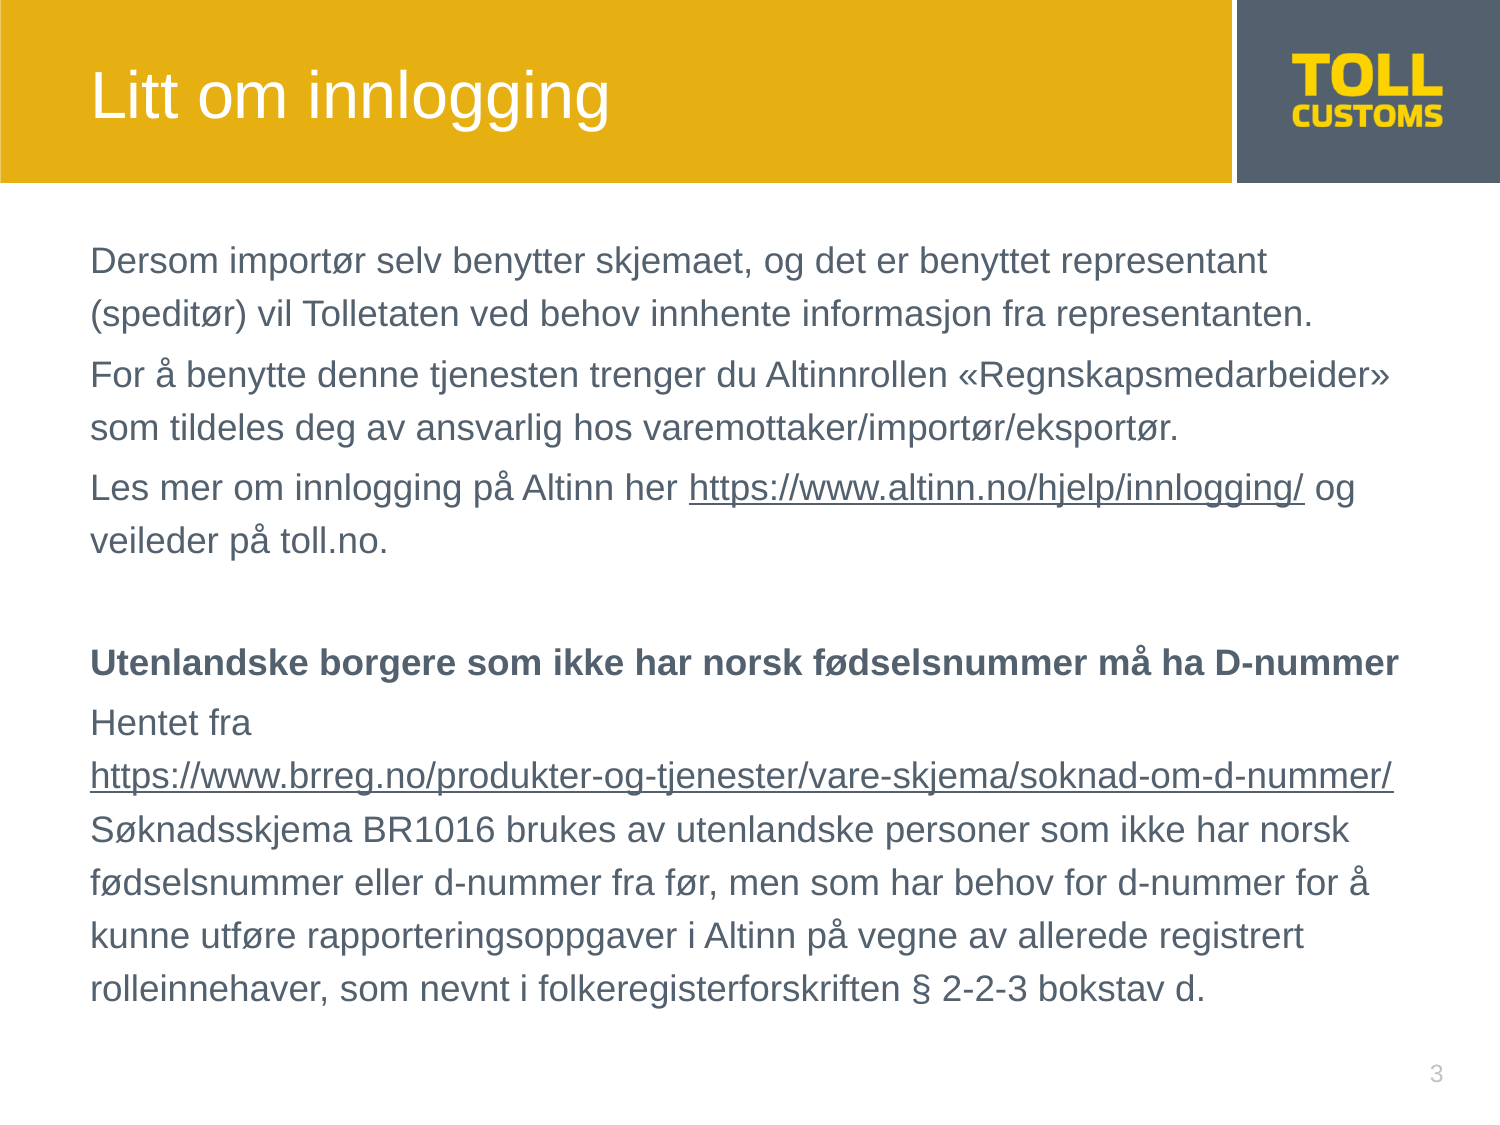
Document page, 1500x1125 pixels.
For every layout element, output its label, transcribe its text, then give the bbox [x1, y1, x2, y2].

title Litt om innlogging [75, 0, 1199, 184]
slide_number 3 [1108, 1042, 1459, 1103]
picture [1237, 0, 1500, 183]
list Dersom importør selv benytter skjemaet, og det er benyttet representant (speditør) vil Tolletaten ved behov innhente informasjon fra representanten. For å benytte denne tjenesten trenger du Altinnrollen «Regnskapsmedarbeider» som tildeles deg av ansvarlig hos varemottaker/importør/eksportør. Les mer om innlogging på Altinn her https://www.altinn.no/hjelp/innlogging/ og veileder på toll.no. Utenlandske borgere som ikke har norsk fødselsnummer må ha D-nummer Hentet fra https://www.brreg.no/produkter-og-tjenester/vare-skjema/soknad-om-d-nummer/ Søknadsskjema BR1016 brukes av utenlandske personer som ikke har norsk fødselsnummer eller d-nummer fra før, men som har behov for d-nummer for å kunne utføre rapporteringsoppgaver i Altinn på vegne av allerede registrert rolleinnehaver, som nevnt i folkeregisterforskriften § 2-2-3 bokstav d. [75, 219, 1425, 1047]
